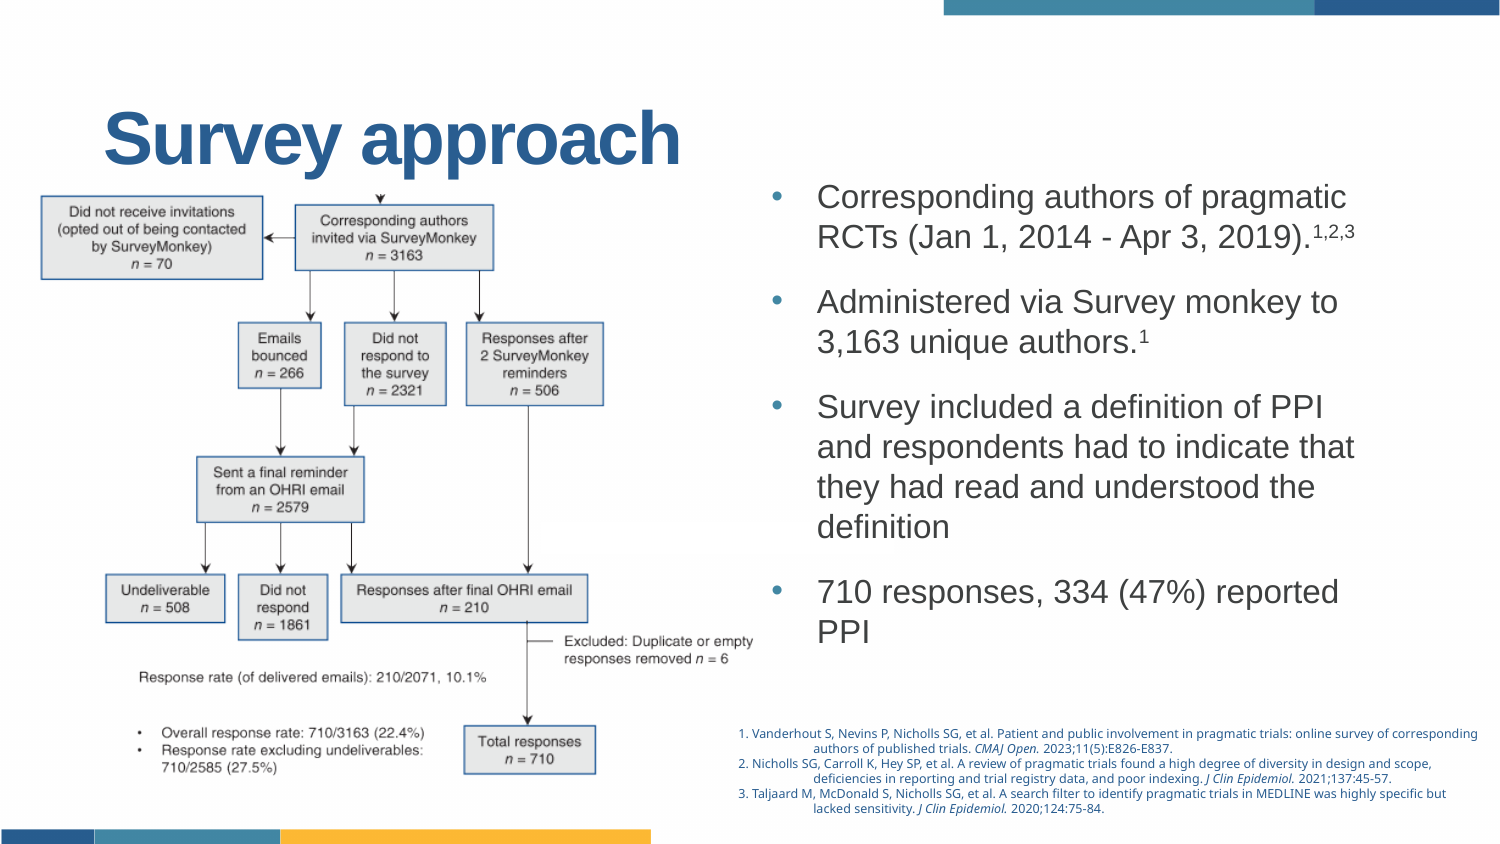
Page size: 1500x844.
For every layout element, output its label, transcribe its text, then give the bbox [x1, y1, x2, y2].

picture [0, 0, 1500, 844]
title Survey approach [103, 16, 1371, 180]
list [17, 194, 930, 807]
list Corresponding authors of pragmatic RCTs (Jan 1, 2014 - Apr 3, 2019).1,2,3 Administered via Survey monkey to 3,163 unique authors.1 Survey included a definition of PPI and respondents had to indicate that they had read and understood the definition 710 responses, 334 (47%) reported PPI [756, 168, 1377, 718]
text_box 1. Vanderhout S, Nevins P, Nicholls SG, et al. Patient and public involvement in pragmatic trials: online survey of corresponding authors of published trials. CMAJ Open. 2023;11(5):E826-E837. 2. Nicholls SG, Carroll K, Hey SP, et al. A review of pragmatic trials found a high degree of diversity in design and scope, deficiencies in reporting and trial registry data, and poor indexing. J Clin Epidemiol. 2021;137:45-57. 3. Taljaard M, McDonald S, Nicholls SG, et al. A search filter to identify pragmatic trials in MEDLINE was highly specific but lacked sensitivity. J Clin Epidemiol. 2020;124:75-84. [723, 718, 1500, 824]
